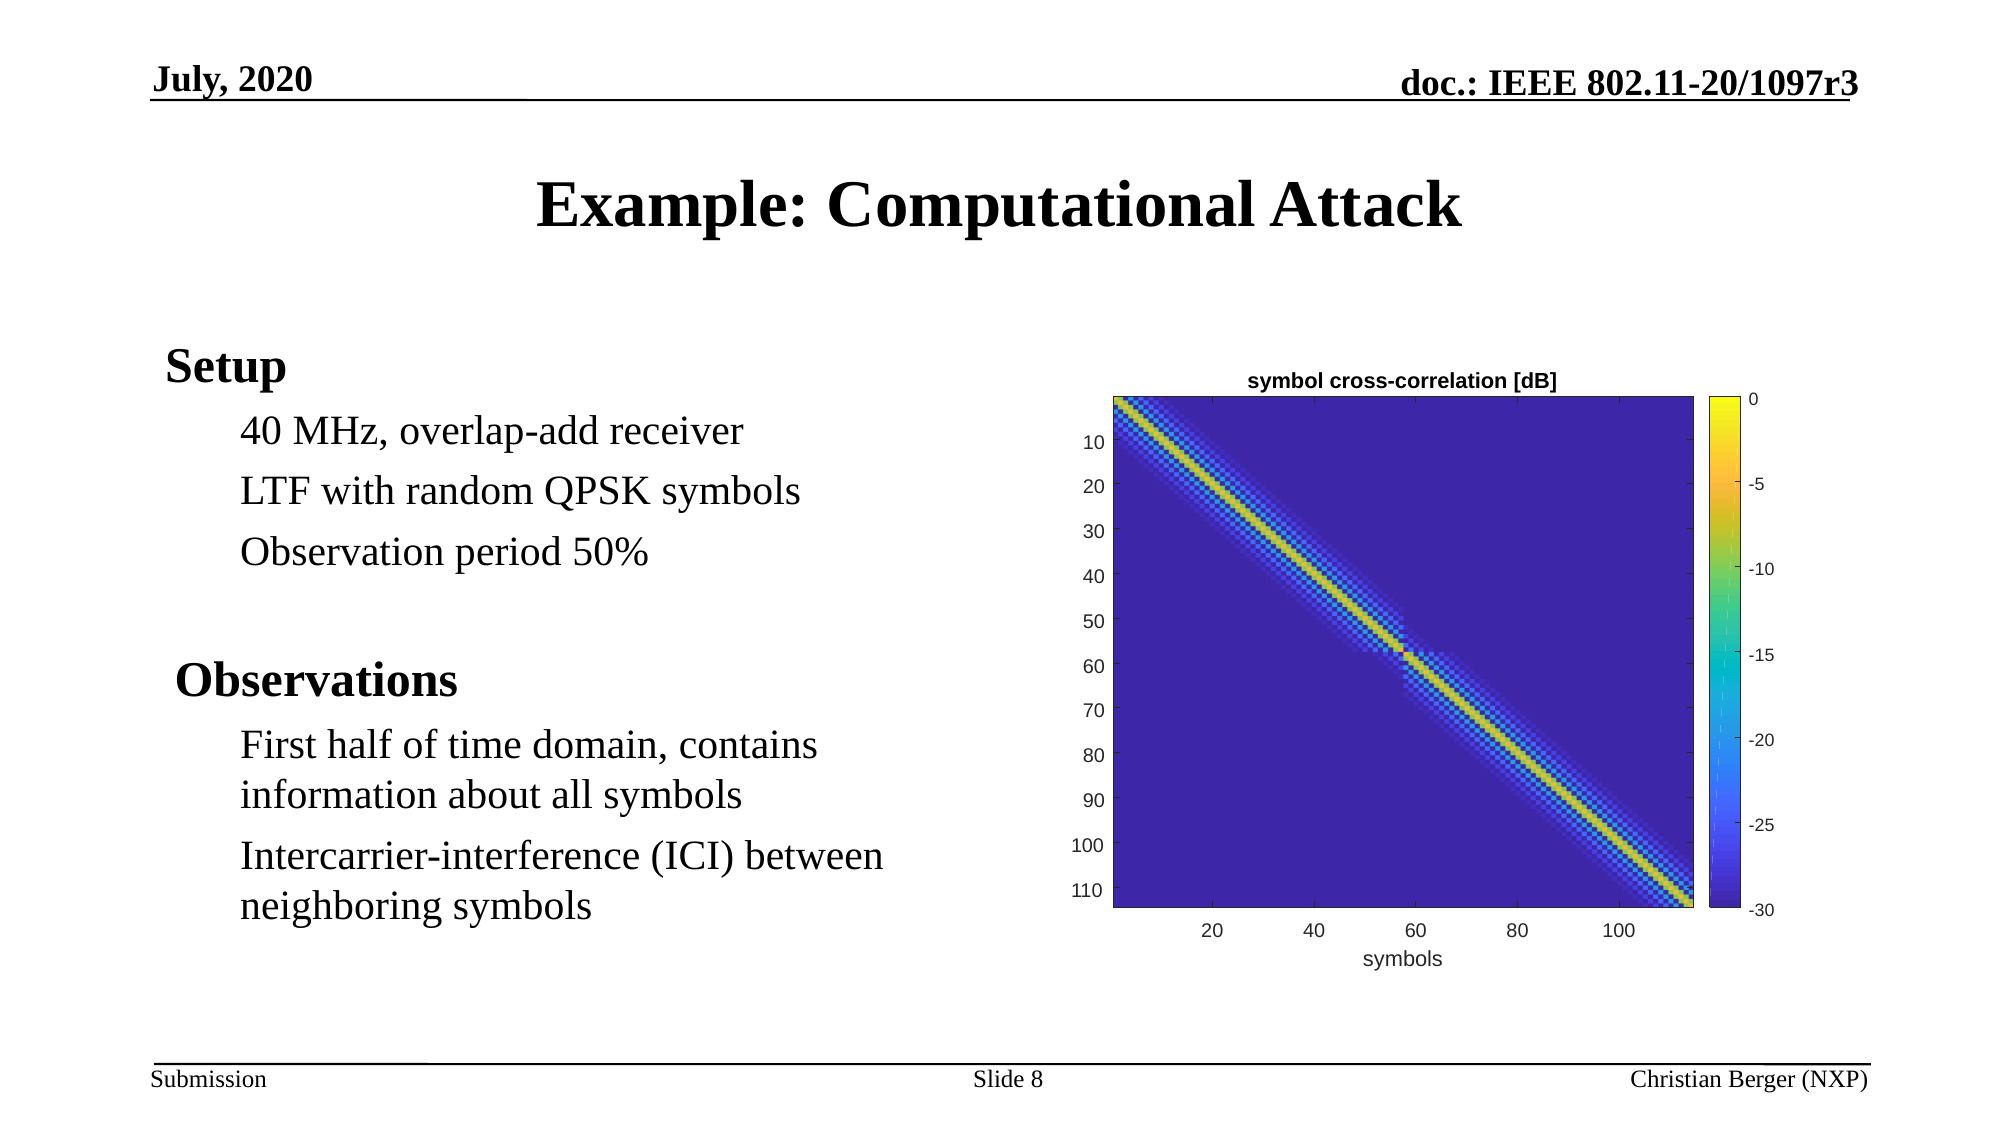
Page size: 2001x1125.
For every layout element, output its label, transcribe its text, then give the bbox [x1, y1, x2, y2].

title Example: Computational Attack [149, 112, 1850, 288]
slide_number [152, 54, 563, 100]
list Setup 40 MHz, overlap-add receiver LTF with random QPSK symbols Observation period 50% Observations First half of time domain, contains information about all symbols Intercarrier-interference (ICI) between neighboring symbols [149, 324, 984, 1000]
slide_number Slide 8 [950, 1061, 1067, 1123]
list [1016, 349, 1850, 975]
footer Christian Berger (NXP) [1171, 1061, 1869, 1093]
